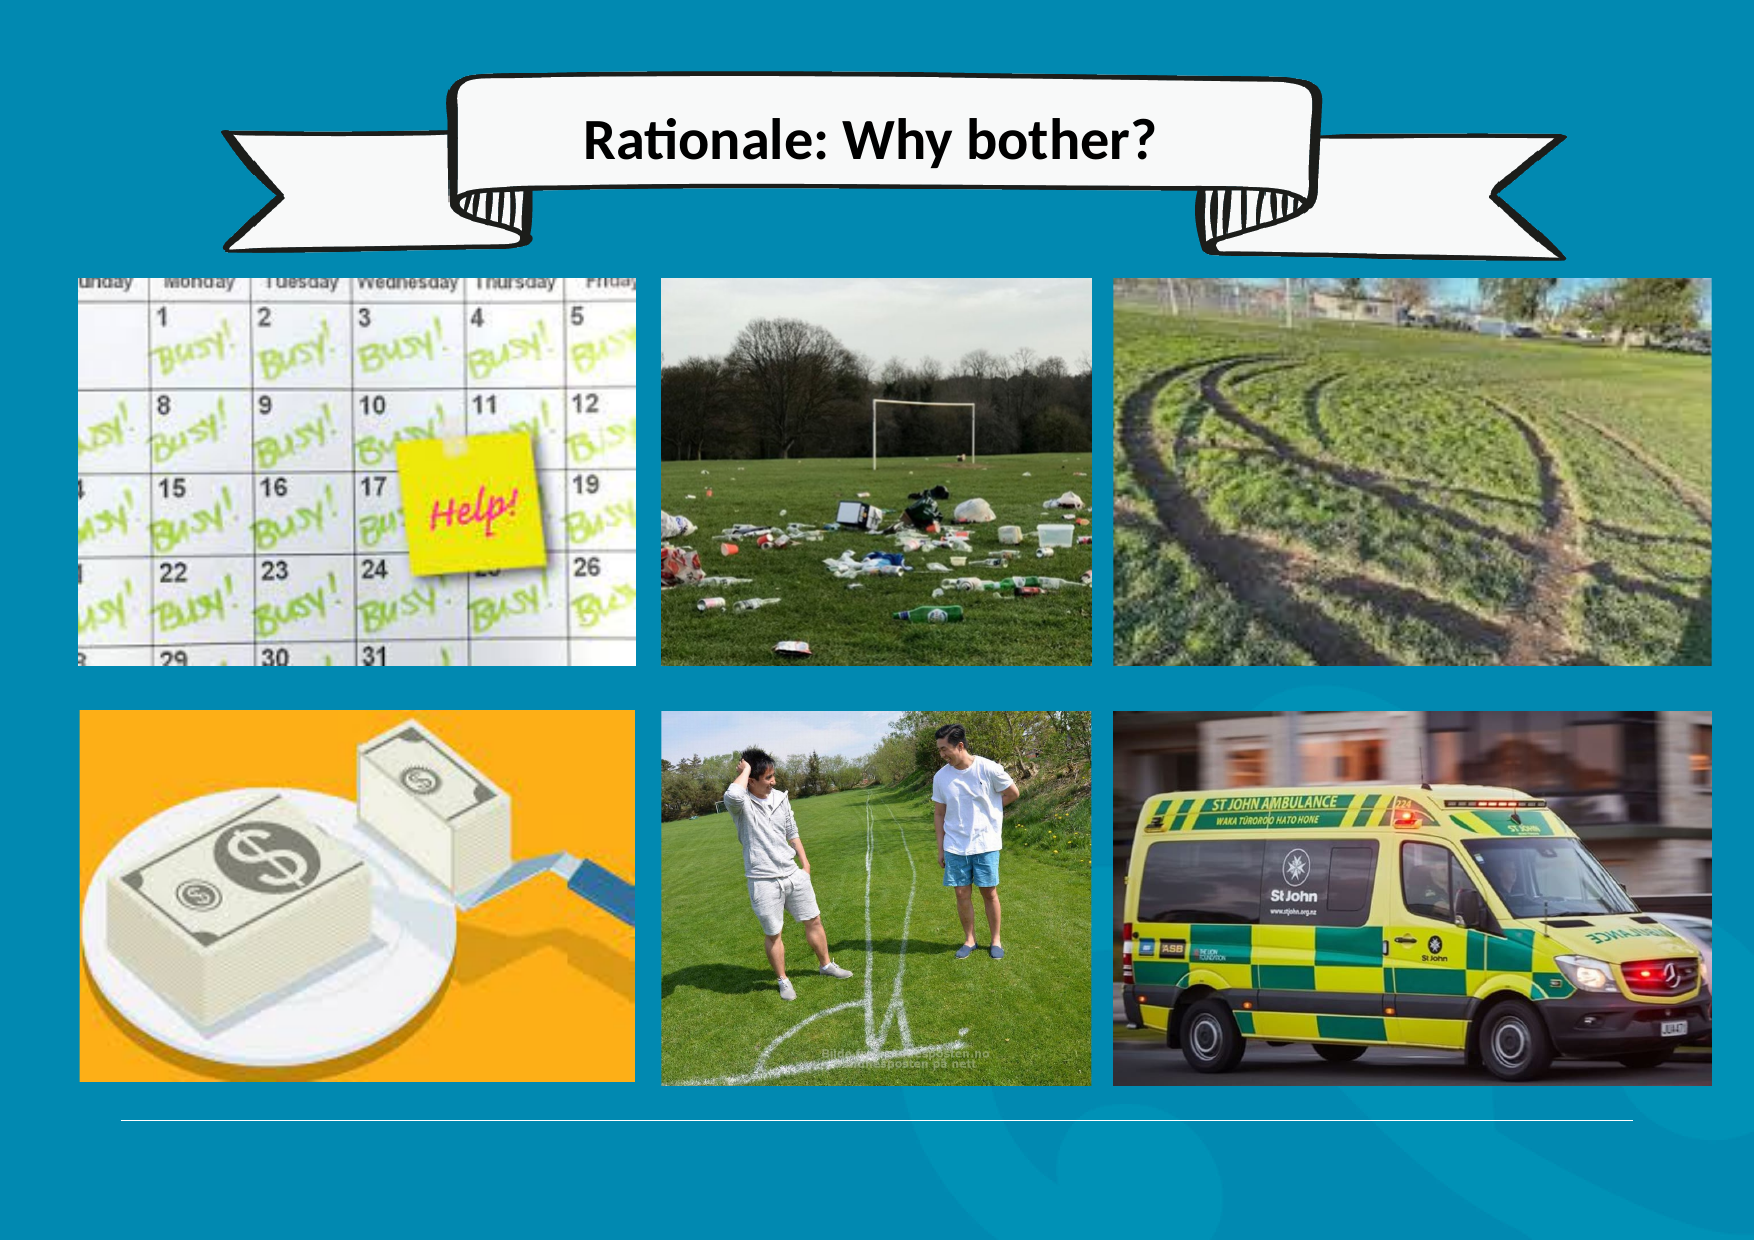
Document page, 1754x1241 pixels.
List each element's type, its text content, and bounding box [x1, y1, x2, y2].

picture [1114, 279, 1711, 665]
picture [223, 74, 532, 252]
picture [662, 279, 1091, 665]
picture [1199, 77, 1566, 260]
picture [79, 279, 635, 665]
picture [662, 712, 1091, 1085]
title Rationale: Why bother? [512, 46, 1242, 235]
picture [1114, 712, 1711, 1085]
picture [80, 711, 634, 1081]
